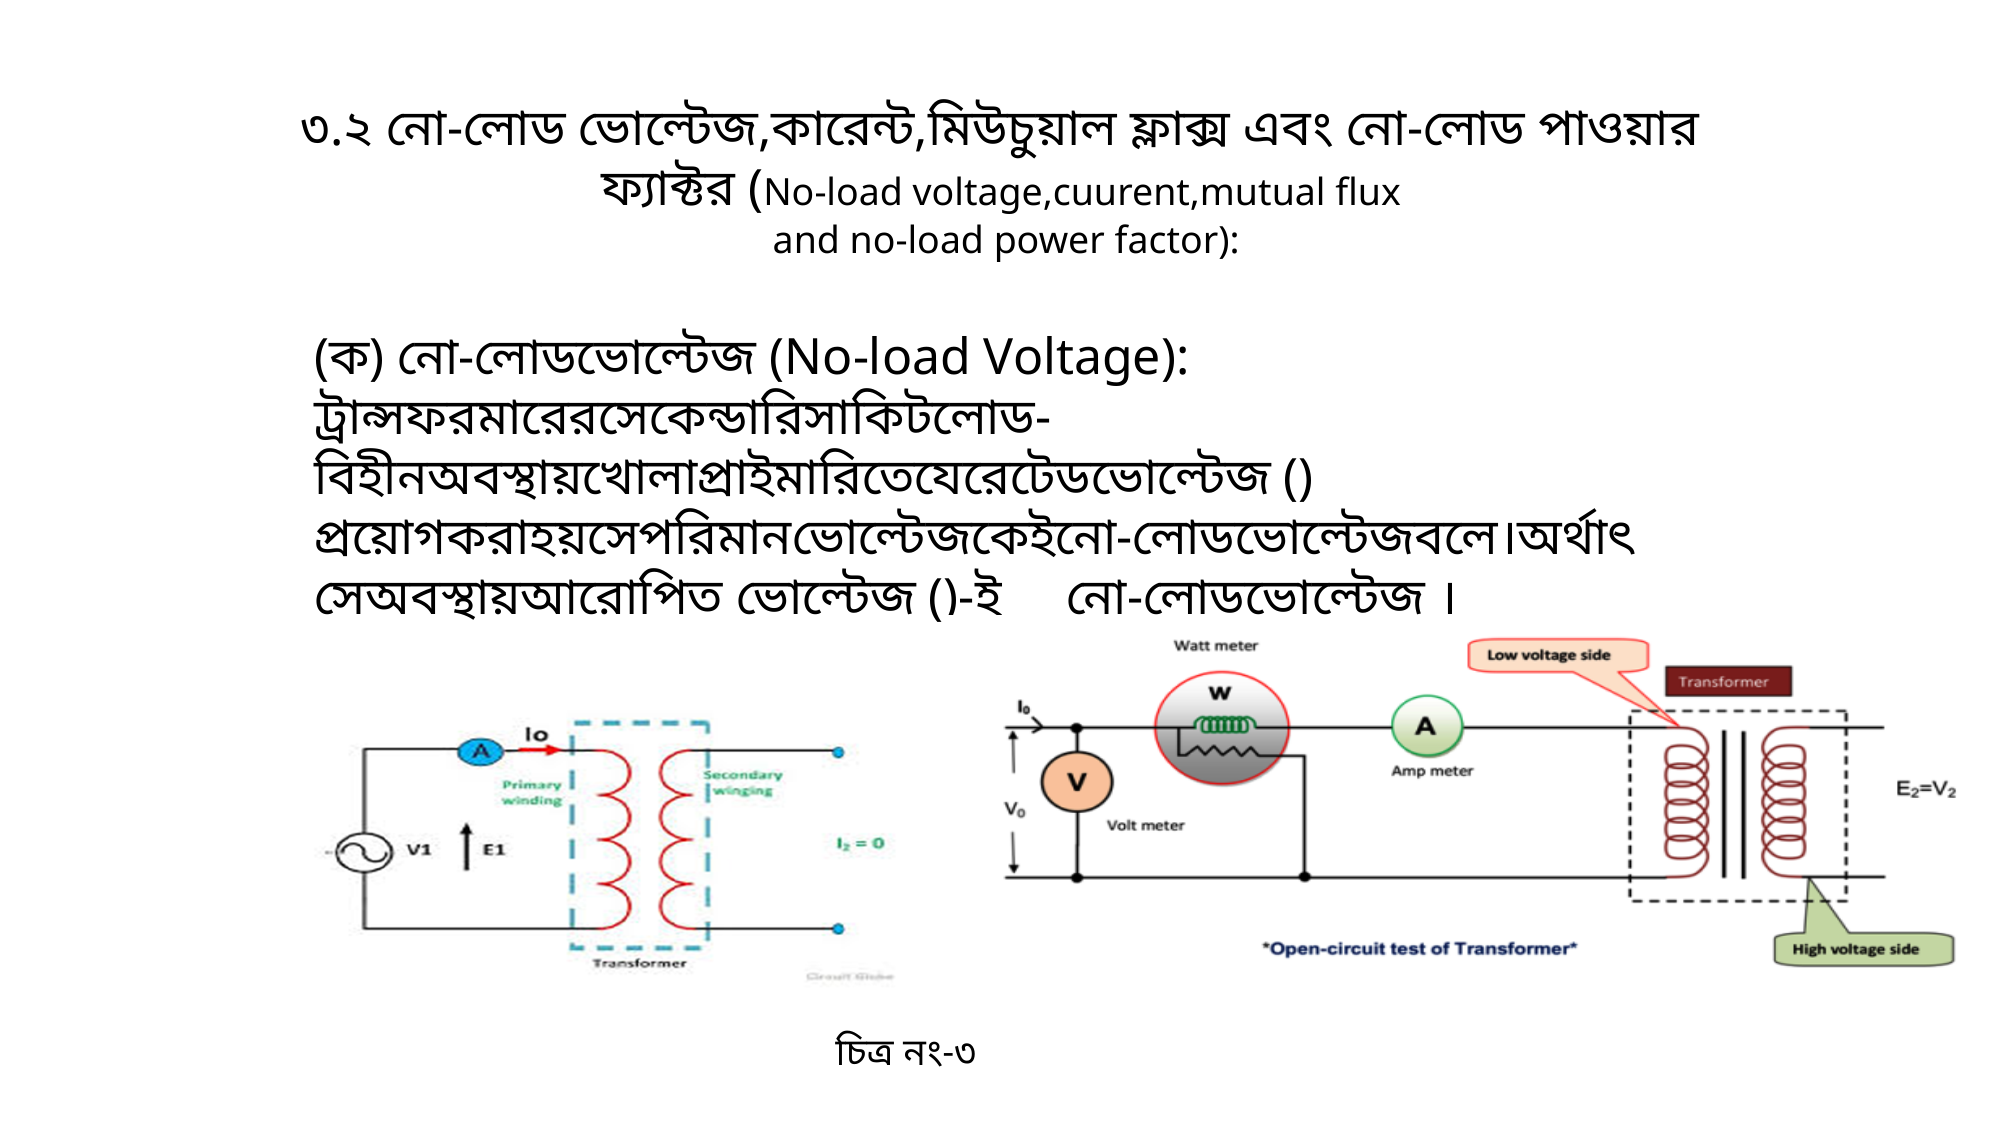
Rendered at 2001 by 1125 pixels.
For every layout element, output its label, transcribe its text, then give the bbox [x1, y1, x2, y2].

text_box ৩.২ নো-লোড ভোল্টেজ,কারেন্ট,মিউচুয়াল ফ্লাক্স এবং নো-লোড পাওয়ার ফ্যাক্টর (No-load voltage,cuurent,mutual flux and no-load power factor): [51, 88, 1962, 269]
text_box চিত্র নং-৩ [820, 1020, 1150, 1081]
picture [312, 679, 904, 990]
picture [944, 615, 1982, 1022]
